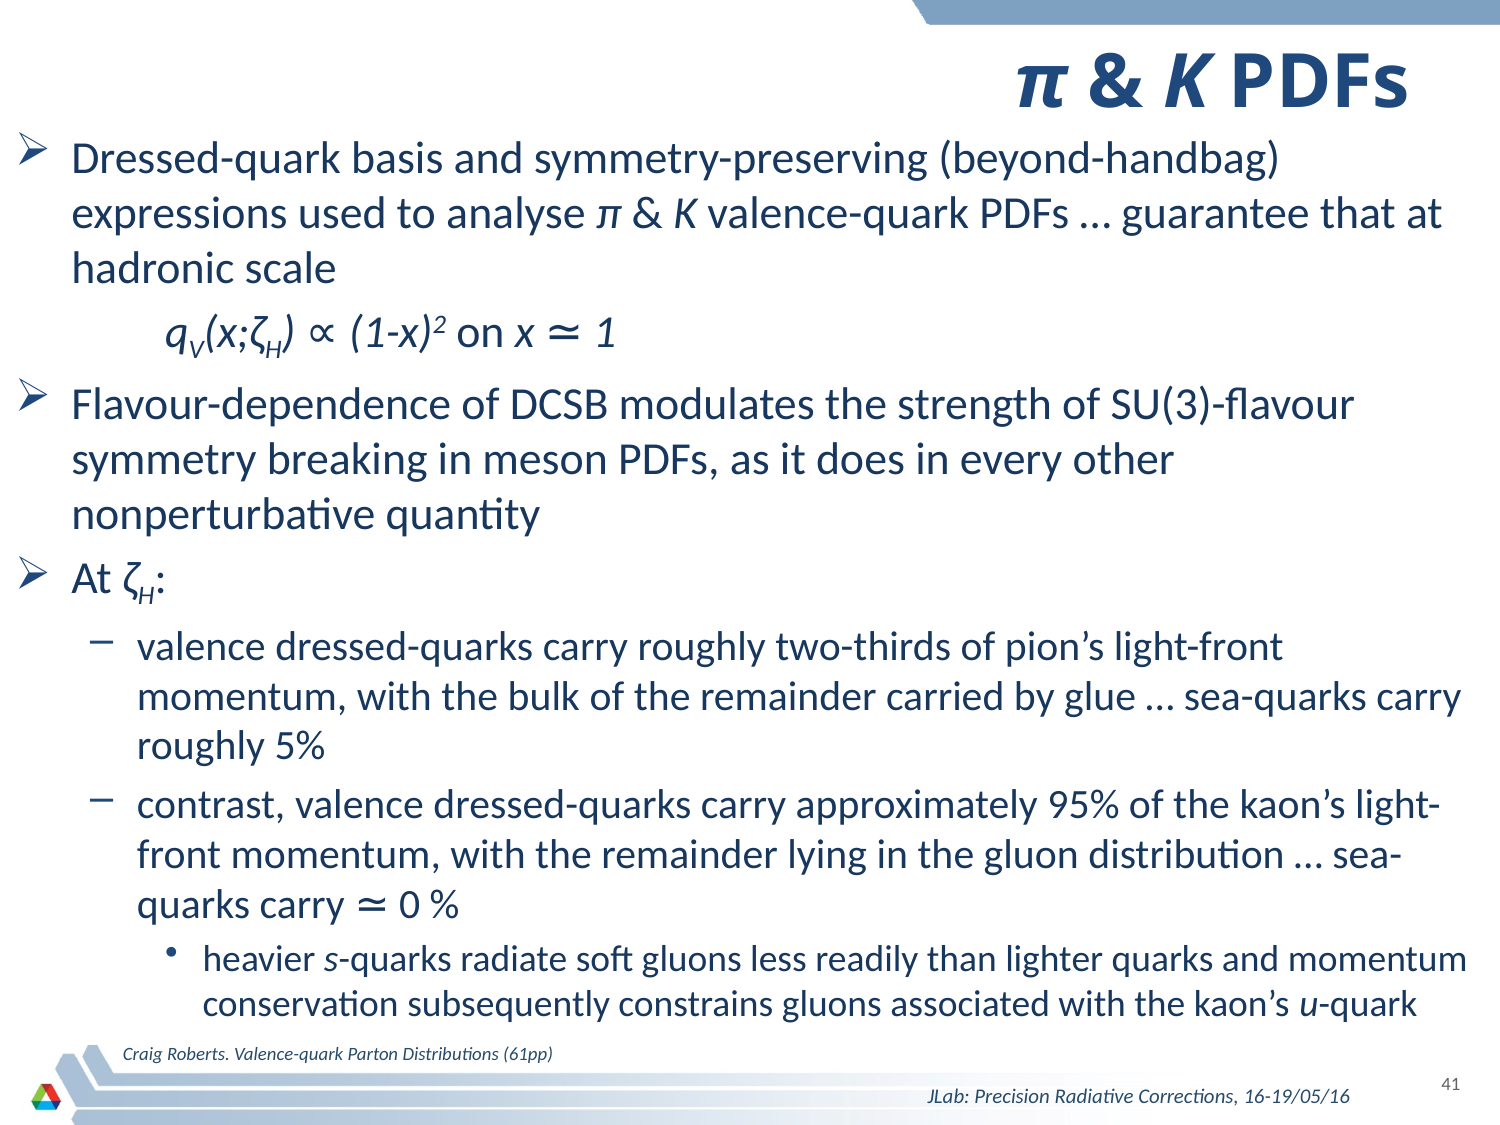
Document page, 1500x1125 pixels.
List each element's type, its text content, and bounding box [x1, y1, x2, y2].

slide_number 41 [1412, 1064, 1476, 1125]
title π & K PDFs [74, 24, 1426, 119]
footer Craig Roberts. Valence-quark Parton Distributions (61pp) [107, 1034, 1083, 1073]
picture [0, 0, 1500, 26]
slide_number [912, 1074, 1412, 1125]
picture [0, 1052, 1500, 1125]
list Dressed-quark basis and symmetry-preserving (beyond-handbag) expressions used to analyse π & K valence-quark PDFs … guarantee that at hadronic scale qV(x;ζH) ∝ (1-x)2 on x ≃ 1 Flavour-dependence of DCSB modulates the strength of SU(3)-flavour symmetry breaking in meson PDFs, as it does in every other nonperturbative quantity At ζH: valence dressed-quarks carry roughly two-thirds of pion’s light-front momentum, with the bulk of the remainder carried by glue … sea-quarks carry roughly 5% contrast, valence dressed-quarks carry approximately 95% of the kaon’s light-front momentum, with the remainder lying in the gluon distribution … sea-quarks carry ≃ 0 % heavier s-quarks radiate soft gluons less readily than lighter quarks and momentum conservation subsequently constrains gluons associated with the kaon’s u-quark [0, 119, 1500, 1052]
